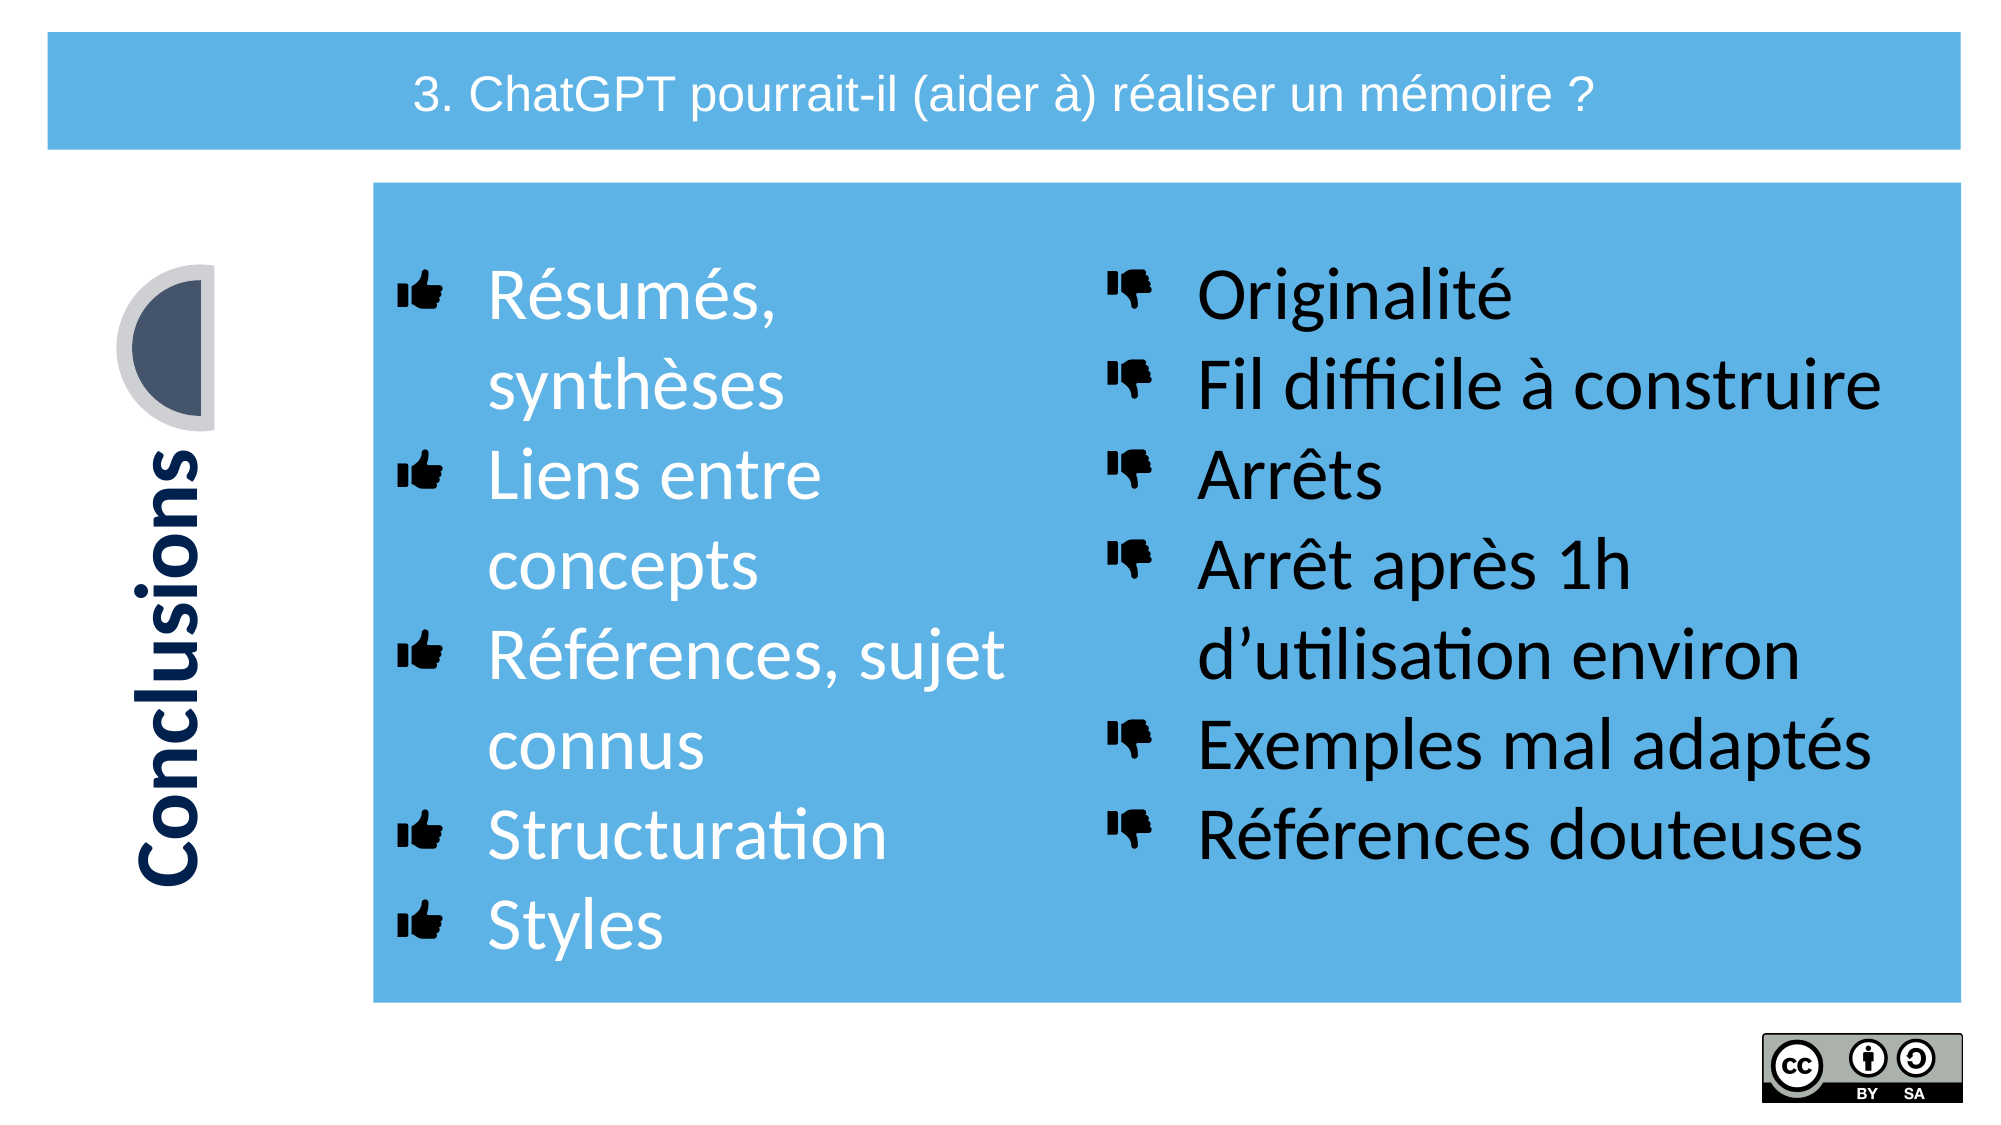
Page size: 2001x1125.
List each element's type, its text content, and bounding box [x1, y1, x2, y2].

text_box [32, 193, 367, 1003]
picture [1103, 712, 1156, 766]
picture [1103, 532, 1156, 586]
picture [1103, 352, 1156, 406]
picture [393, 892, 447, 946]
picture [1762, 1033, 1963, 1103]
text_box Résumés, synthèses Liens entre concepts Références, sujet connus Structuration Styles [379, 236, 1077, 972]
picture [393, 802, 447, 856]
text_box Originalité Fil difficile à construire Arrêts Arrêt après 1h d’utilisation environ Exemples mal adaptés Références douteuses [1088, 236, 2000, 882]
picture [1103, 262, 1156, 316]
picture [393, 442, 447, 496]
text_box 3. ChatGPT pourrait-il (aider à) réaliser un mémoire ? [47, 32, 1961, 150]
picture [1103, 442, 1156, 496]
text_box [372, 182, 1962, 1004]
picture [1103, 802, 1156, 856]
picture [393, 262, 447, 316]
picture [393, 622, 447, 676]
